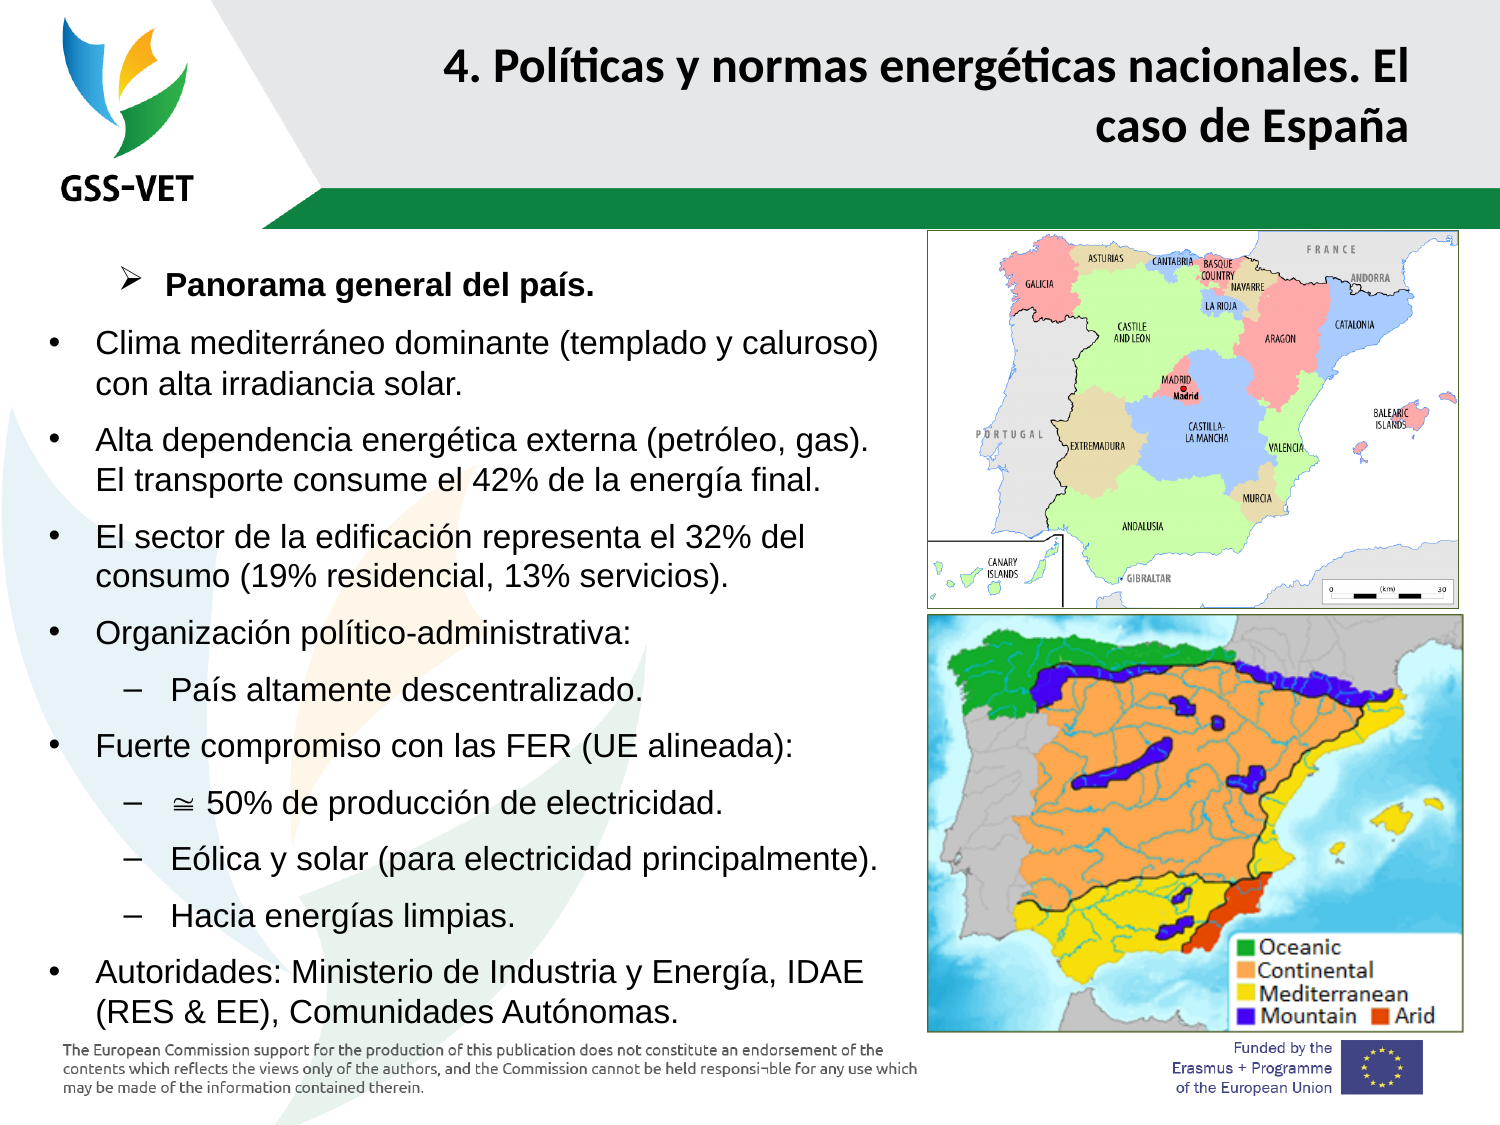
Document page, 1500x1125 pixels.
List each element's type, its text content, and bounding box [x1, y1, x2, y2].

text_box Panorama general del país. [103, 255, 921, 310]
title 4. Políticas y normas energéticas nacionales. El caso de España [324, 0, 1425, 185]
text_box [926, 229, 1467, 1037]
picture [0, 0, 1500, 1125]
text_box Clima mediterráneo dominante (templado y caluroso) con alta irradiancia solar. Alta dependencia energética externa (petróleo, gas). El transporte consume el 42% de la energía final. El sector de la edificación representa el 32% del consumo (19% residencial, 13% servicios). Organización político-administrativa: País altamente descentralizado. Fuerte compromiso con las FER (UE alineada):  50% de producción de electricidad. Eólica y solar (para electricidad principalmente). Hacia energías limpias. Autoridades: Ministerio de Industria y Energía, IDAE (RES & EE), Comunidades Autónomas. [33, 314, 916, 1038]
